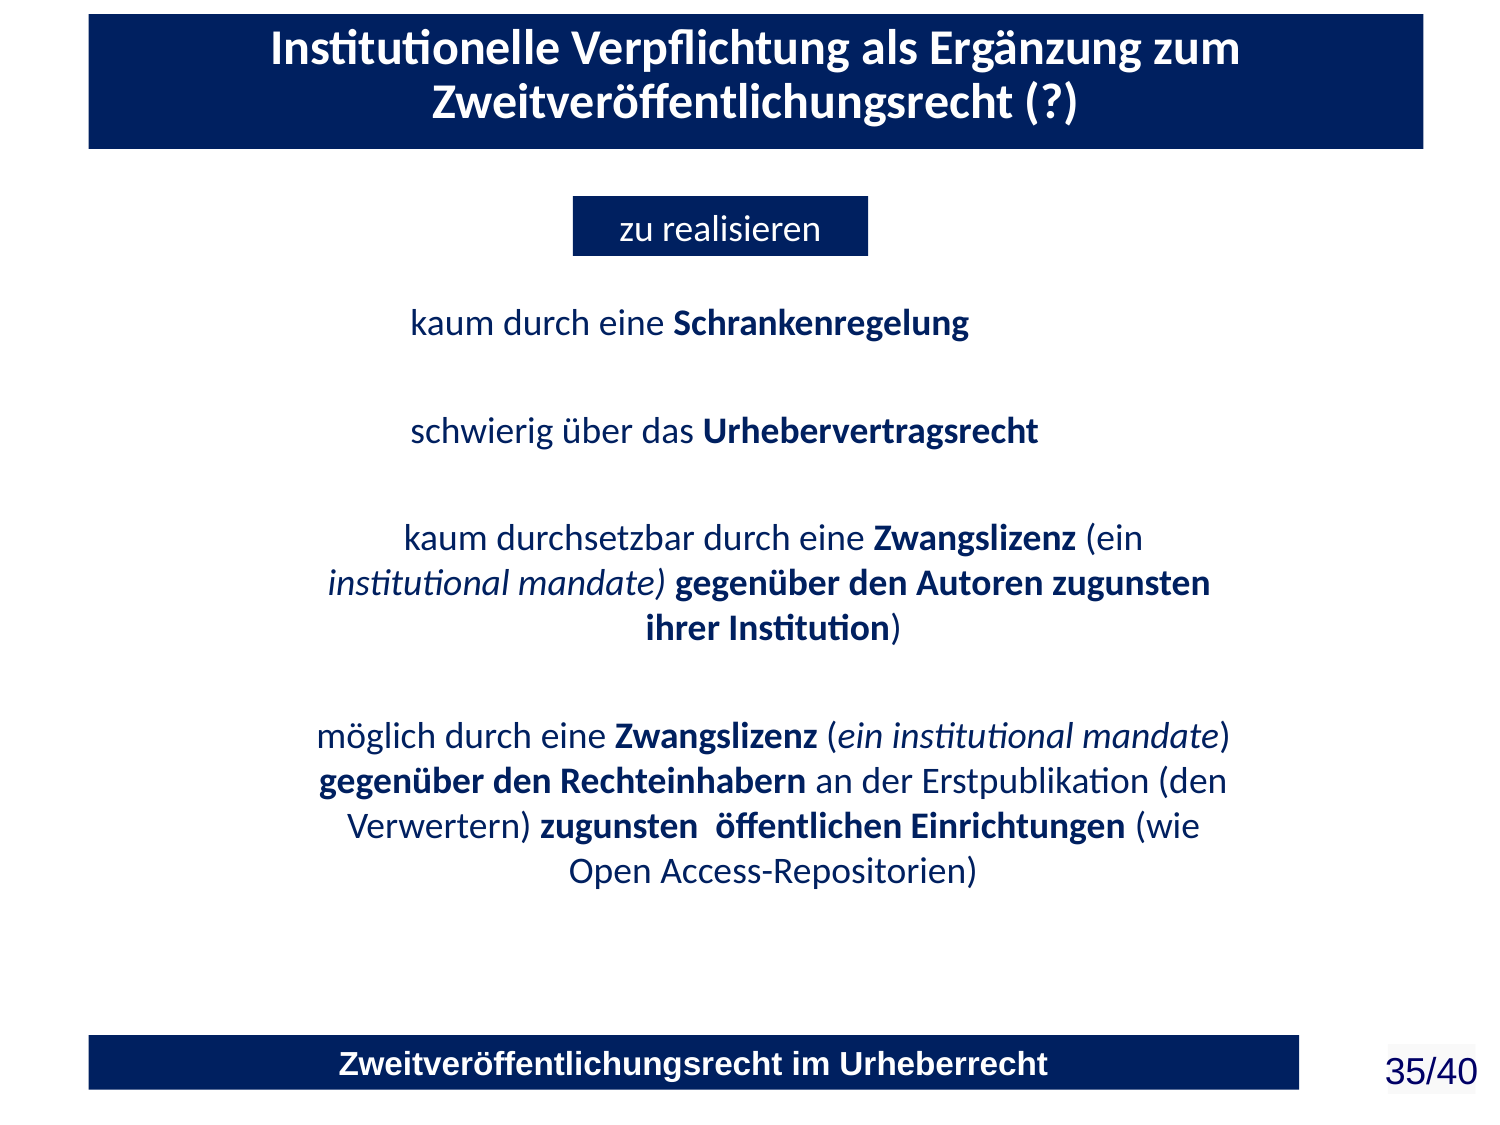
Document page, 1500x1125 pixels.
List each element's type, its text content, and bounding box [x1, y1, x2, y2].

text_box kaum durch eine Schrankenregelung [395, 290, 1034, 351]
text_box zu realisieren [572, 196, 869, 256]
text_box kaum durchsetzbar durch eine Zwangslizenz (ein institutional mandate) gegenüber den Autoren zugunsten ihrer Institution) [301, 505, 1247, 656]
text_box Institutionelle Verpflichtung als Ergänzung zum Zweitveröffentlichungsrecht (?) [88, 14, 1424, 149]
text_box schwierig über das Urhebervertragsrecht [395, 398, 1117, 458]
text_box möglich durch eine Zwangslizenz (ein institutional mandate) gegenüber den Rechteinhabern an der Erstpublikation (den Verwertern) zugunsten öffentlichen Einrichtungen (wie Open Access-Repositorien) [301, 704, 1247, 899]
